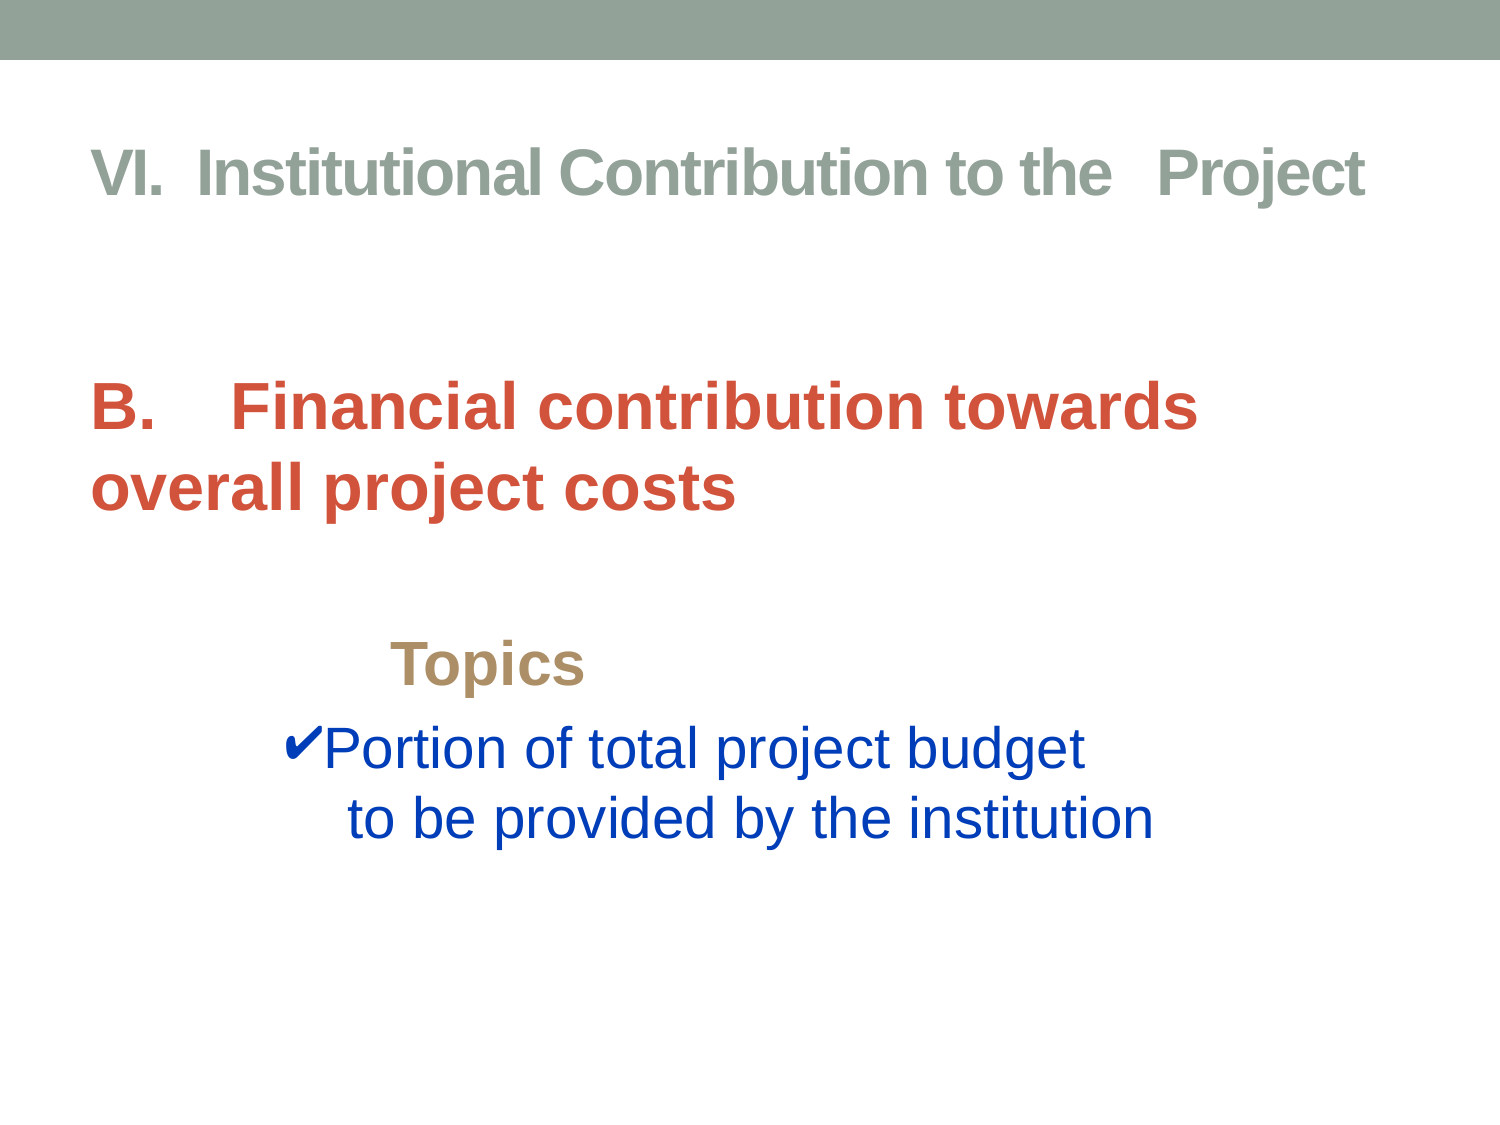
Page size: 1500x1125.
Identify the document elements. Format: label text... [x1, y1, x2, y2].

list B. Financial contribution towards overall project costs Topics Portion of total project budget to be provided by the institution [75, 262, 1425, 1063]
title VI. Institutional Contribution to the Project [75, 87, 1425, 250]
